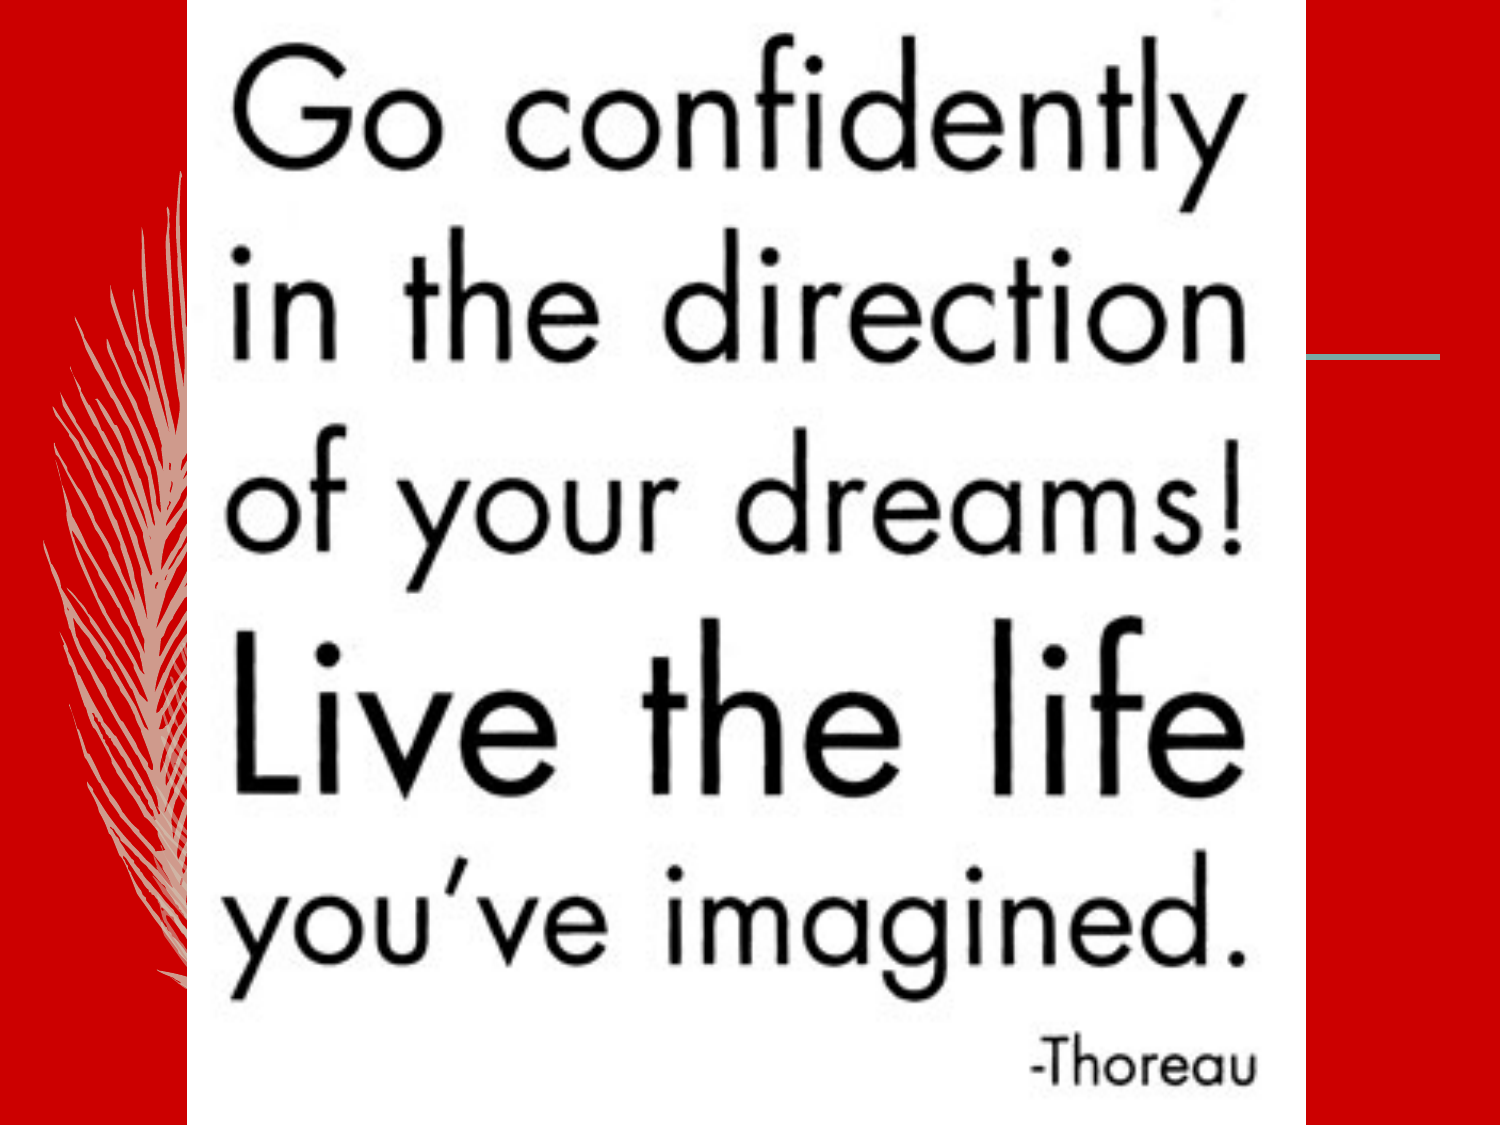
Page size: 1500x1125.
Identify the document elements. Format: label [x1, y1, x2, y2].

list [187, 0, 1307, 1125]
